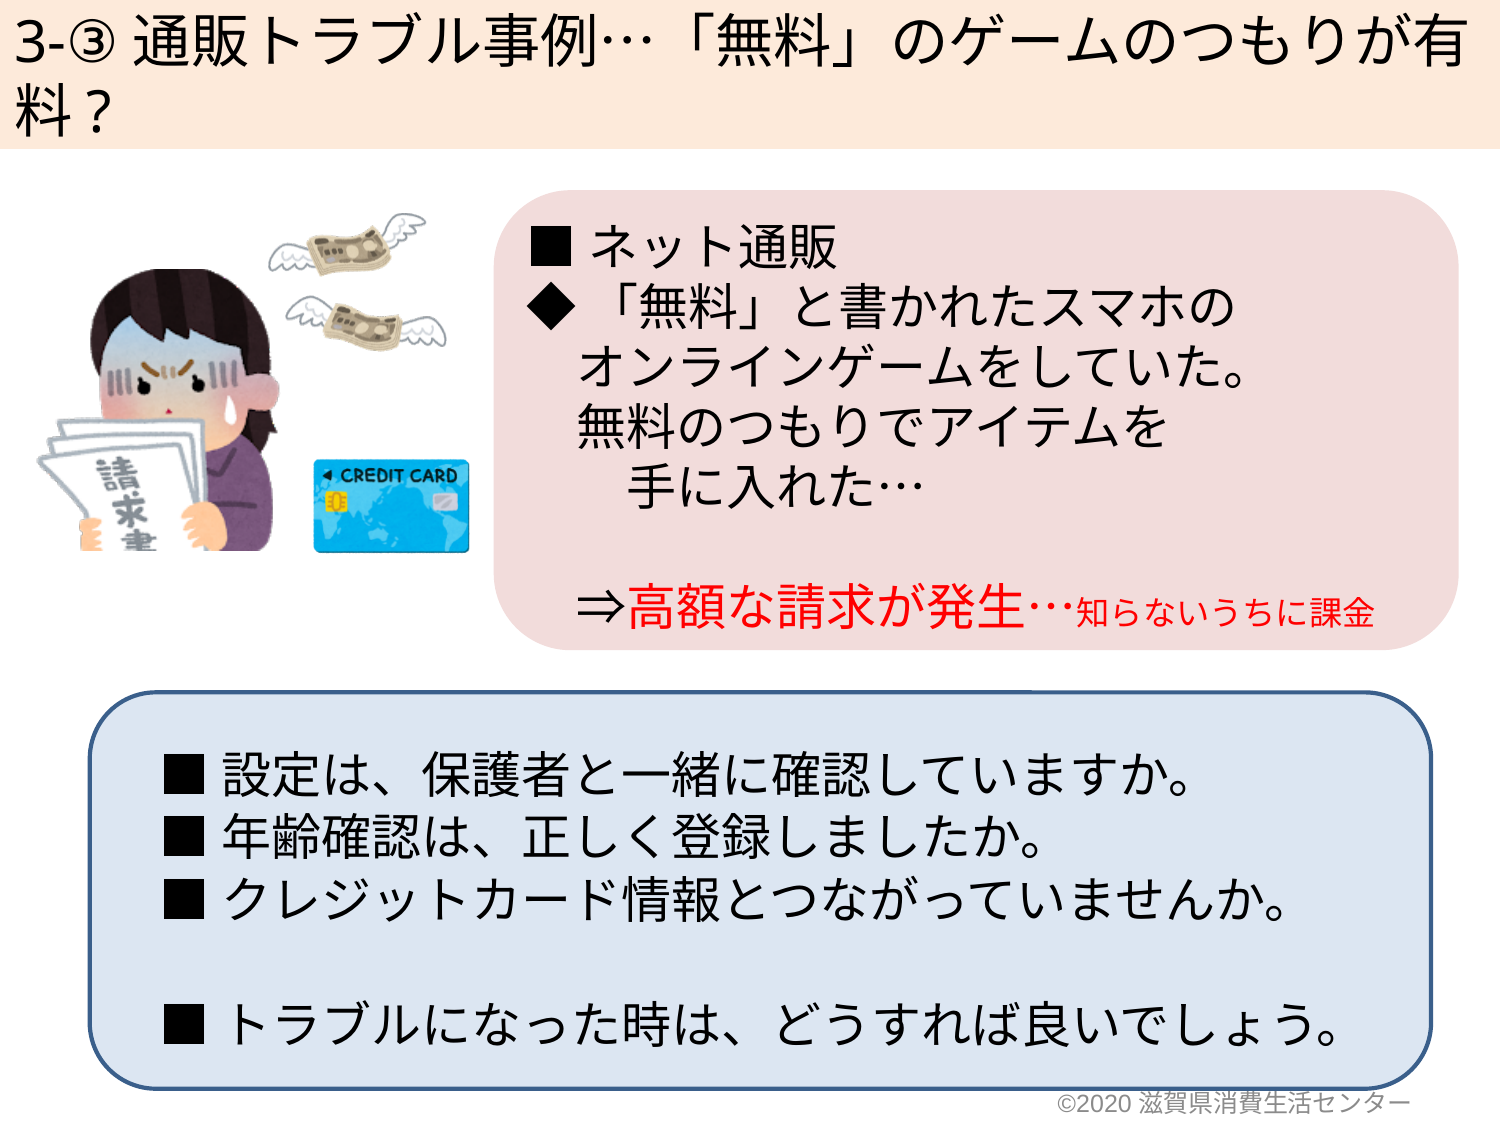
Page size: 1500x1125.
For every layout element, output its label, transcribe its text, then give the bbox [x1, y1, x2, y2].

picture [311, 455, 473, 557]
text_box ■ネット通販 ◆「無料」と書かれたスマホの オンラインゲームをしていた。 無料のつもりでアイテムを 手に入れた… ⇒高額な請求が発生…知らないうちに課金 [511, 207, 1428, 643]
text_box [519, 188, 1461, 638]
text_box 3-③通販トラブル事例…「無料」のゲームのつもりが有料? [0, 0, 1500, 151]
text_box [491, 215, 511, 626]
text_box [533, 643, 1419, 653]
picture [23, 204, 449, 551]
footer ©2020滋賀県消費生活センター [998, 1072, 1473, 1125]
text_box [89, 692, 1432, 1089]
